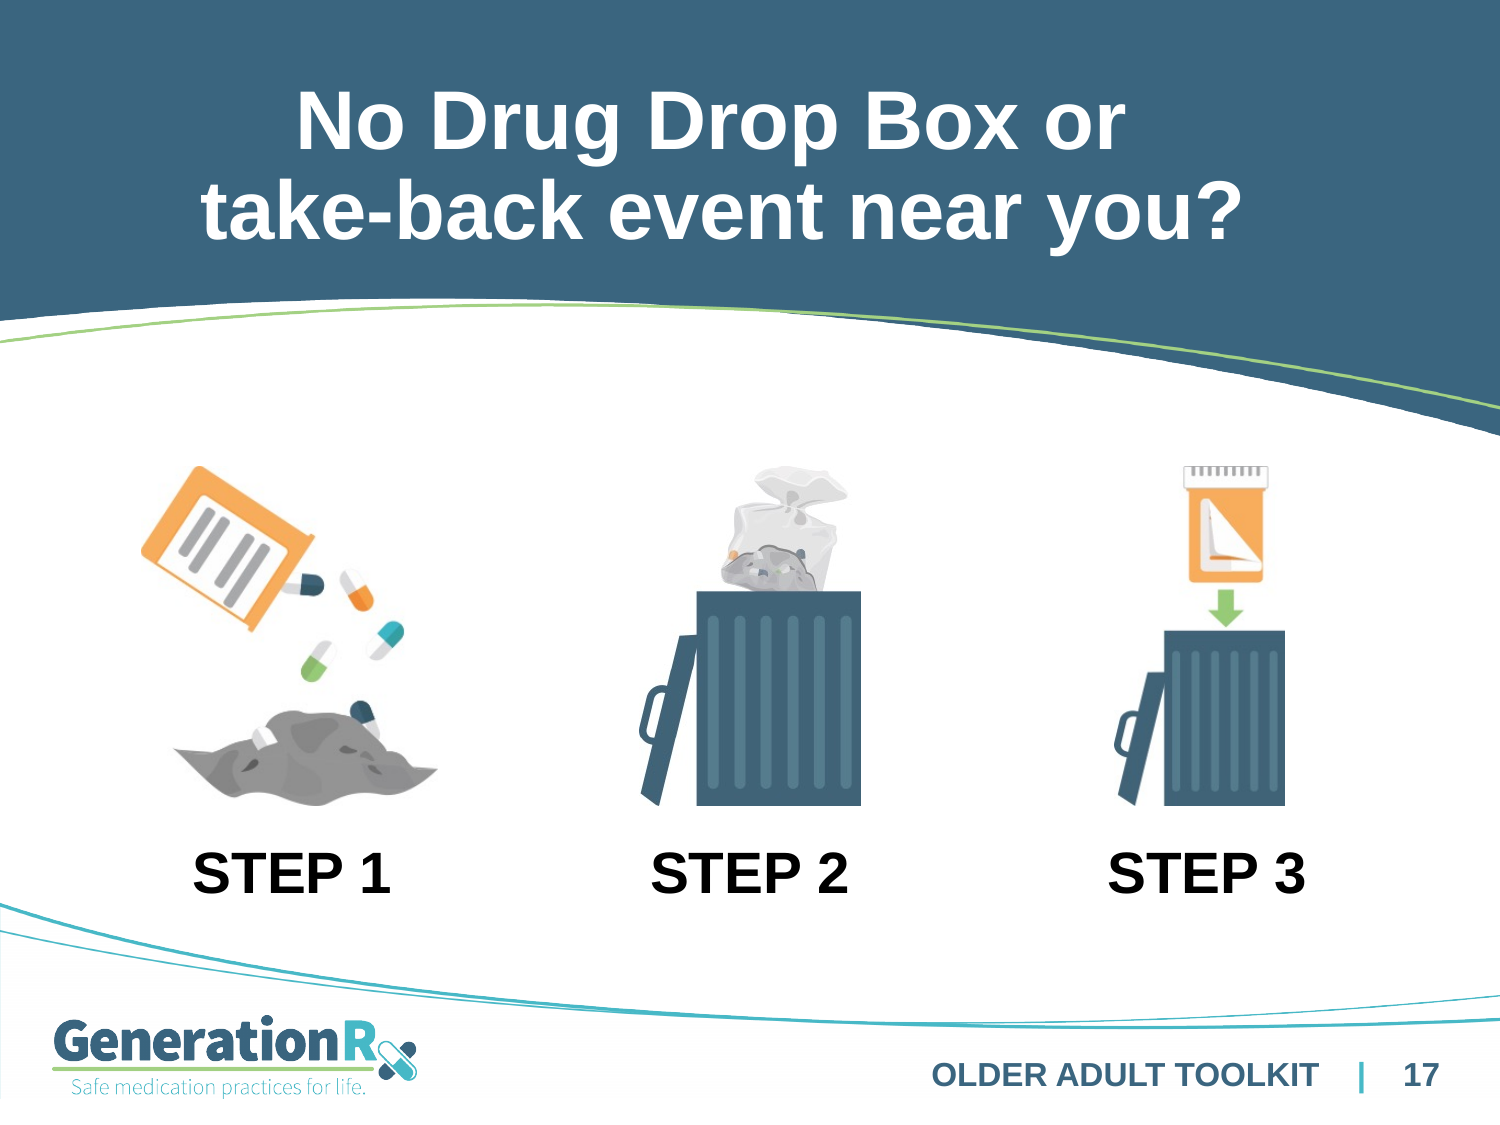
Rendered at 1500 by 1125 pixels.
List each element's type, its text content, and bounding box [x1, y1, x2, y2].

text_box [141, 466, 1359, 921]
picture [0, 0, 1500, 437]
picture [0, 892, 1500, 1099]
text_box OLDER ADULT TOOLKIT | 17 [722, 1037, 1455, 1098]
